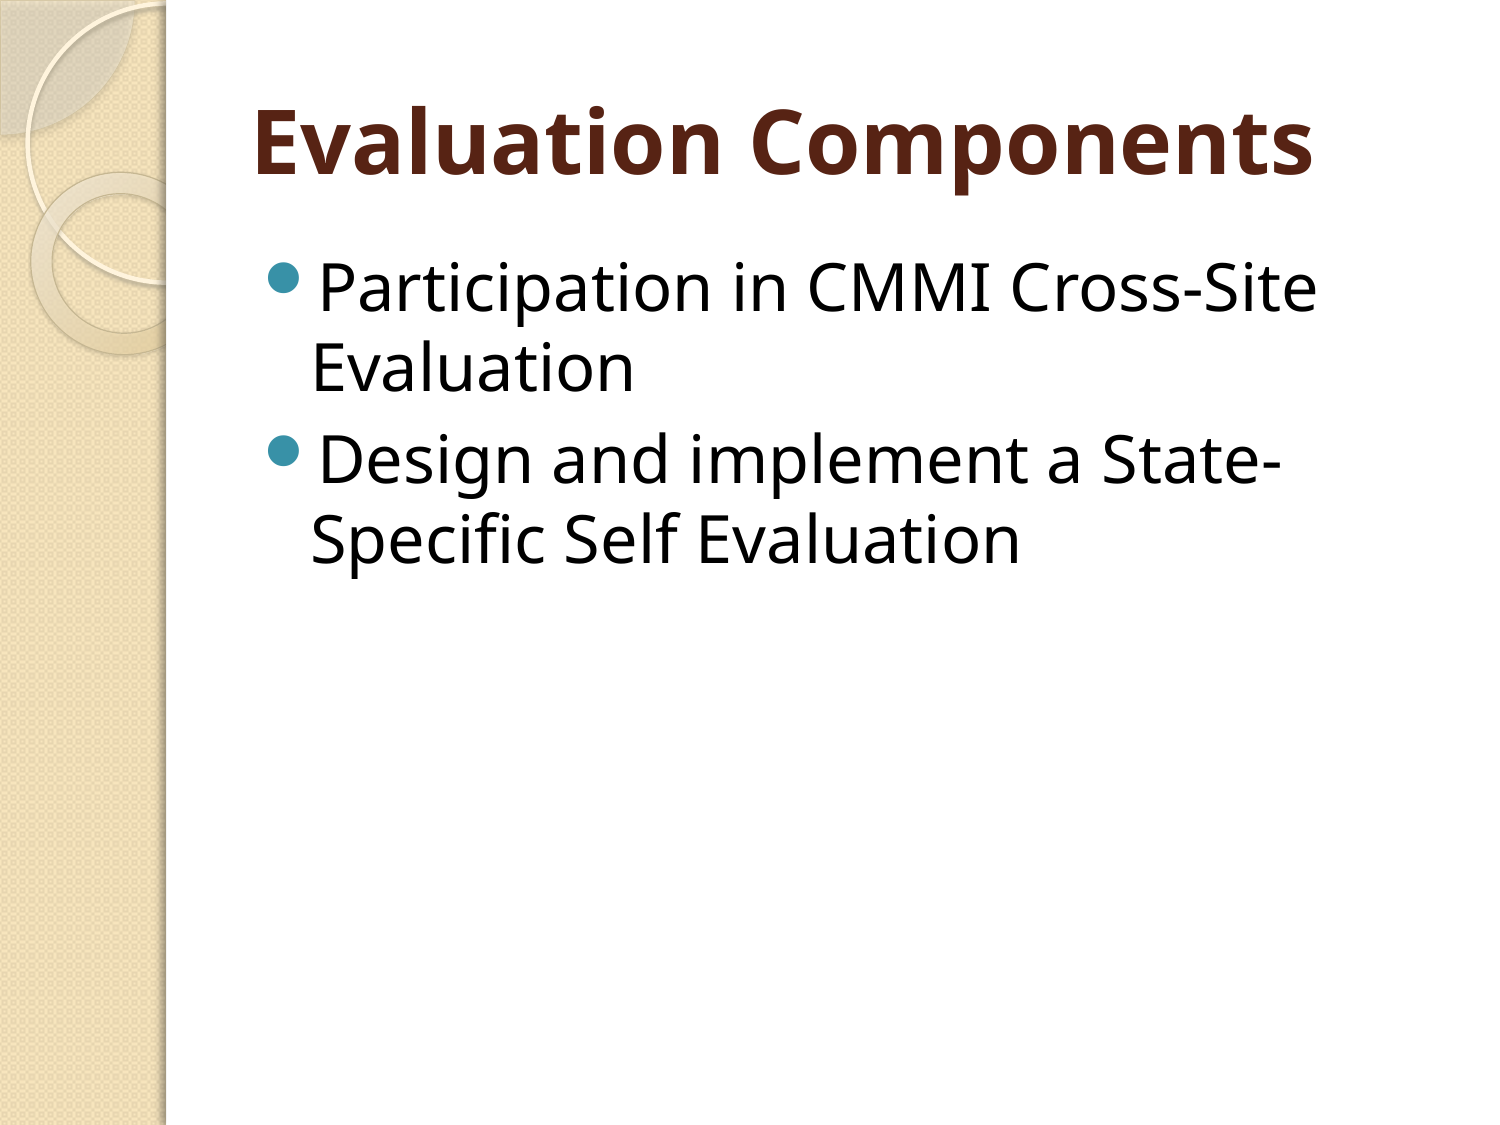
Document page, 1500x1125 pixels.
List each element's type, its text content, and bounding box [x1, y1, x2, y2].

title Evaluation Components [235, 45, 1466, 233]
list Participation in CMMI Cross-Site Evaluation Design and implement a State-Specific Self Evaluation [235, 237, 1466, 1025]
